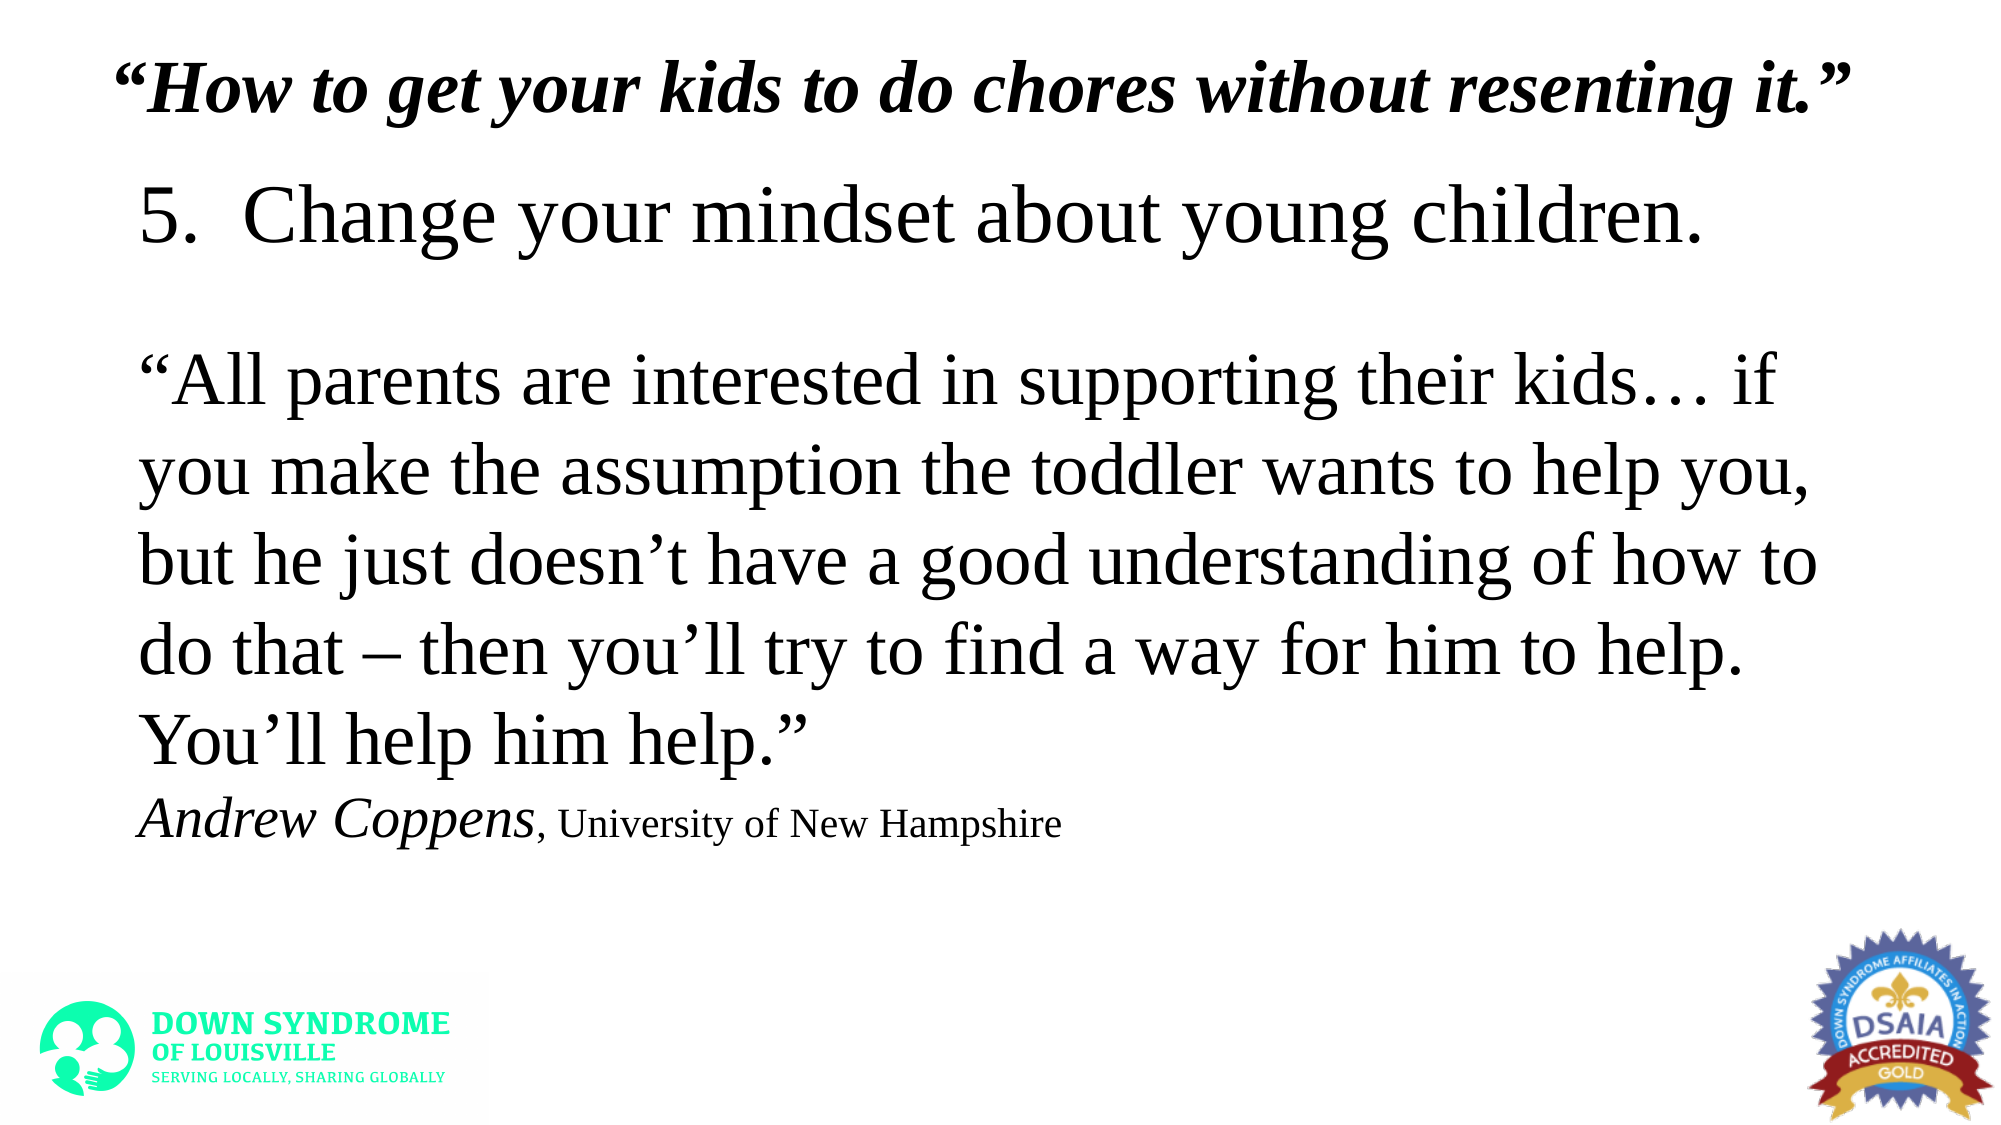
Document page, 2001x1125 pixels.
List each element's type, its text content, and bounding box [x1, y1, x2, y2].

text_box 5. Change your mindset about young children. “All parents are interested in supporting their kids… if you make the assumption the toddler wants to help you, but he just doesn’t have a good understanding of how to do that – then you’ll try to find a way for him to help. You’ll help him help.” Andrew Coppens, University of New Hampshire [123, 152, 1887, 857]
picture [0, 972, 489, 1125]
text_box “How to get your kids to do chores without resenting it.” [23, 30, 1940, 136]
picture [1801, 926, 2000, 1125]
